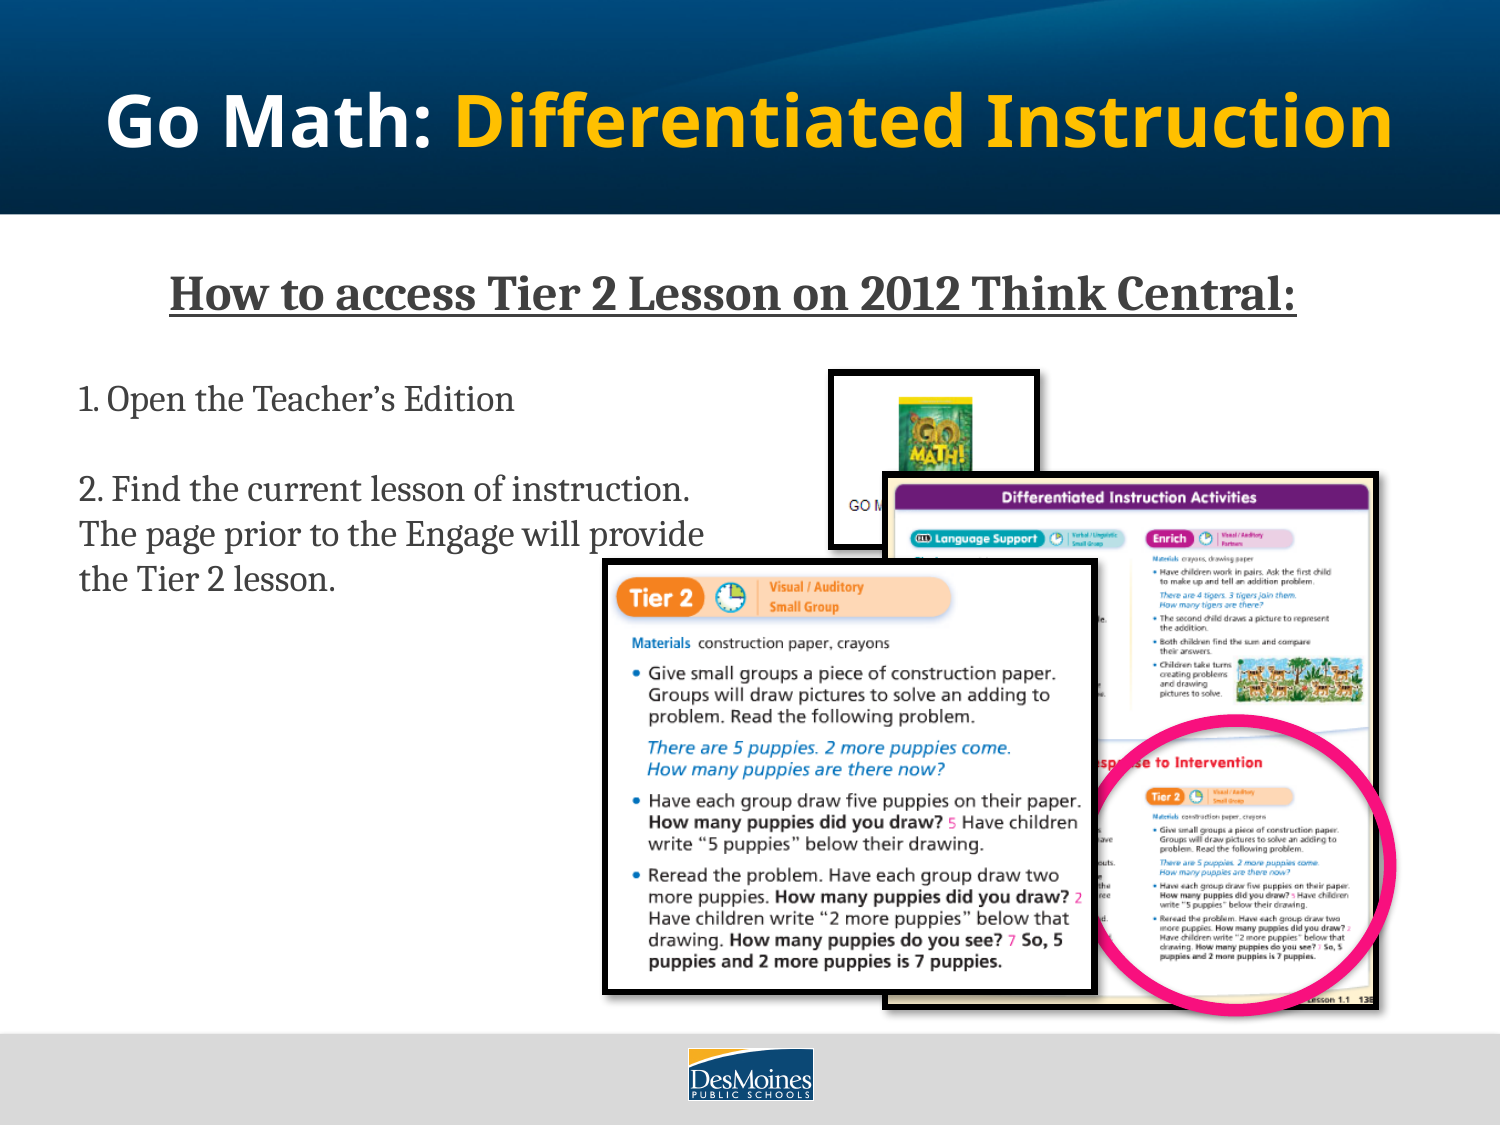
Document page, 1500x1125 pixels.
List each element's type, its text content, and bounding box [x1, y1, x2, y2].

text_box How to access Tier 2 Lesson on 2012 Think Central: [74, 252, 1391, 388]
text_box [1378, 807, 1391, 924]
title Go Math: Differentiated Instruction [75, 24, 1425, 213]
picture [689, 1049, 813, 1100]
text_box 1. Open the Teacher’s Edition 2. Find the current lesson of instruction. The page prior to the Engage will provide the Tier 2 lesson. [63, 367, 767, 717]
picture [0, 0, 1500, 1033]
